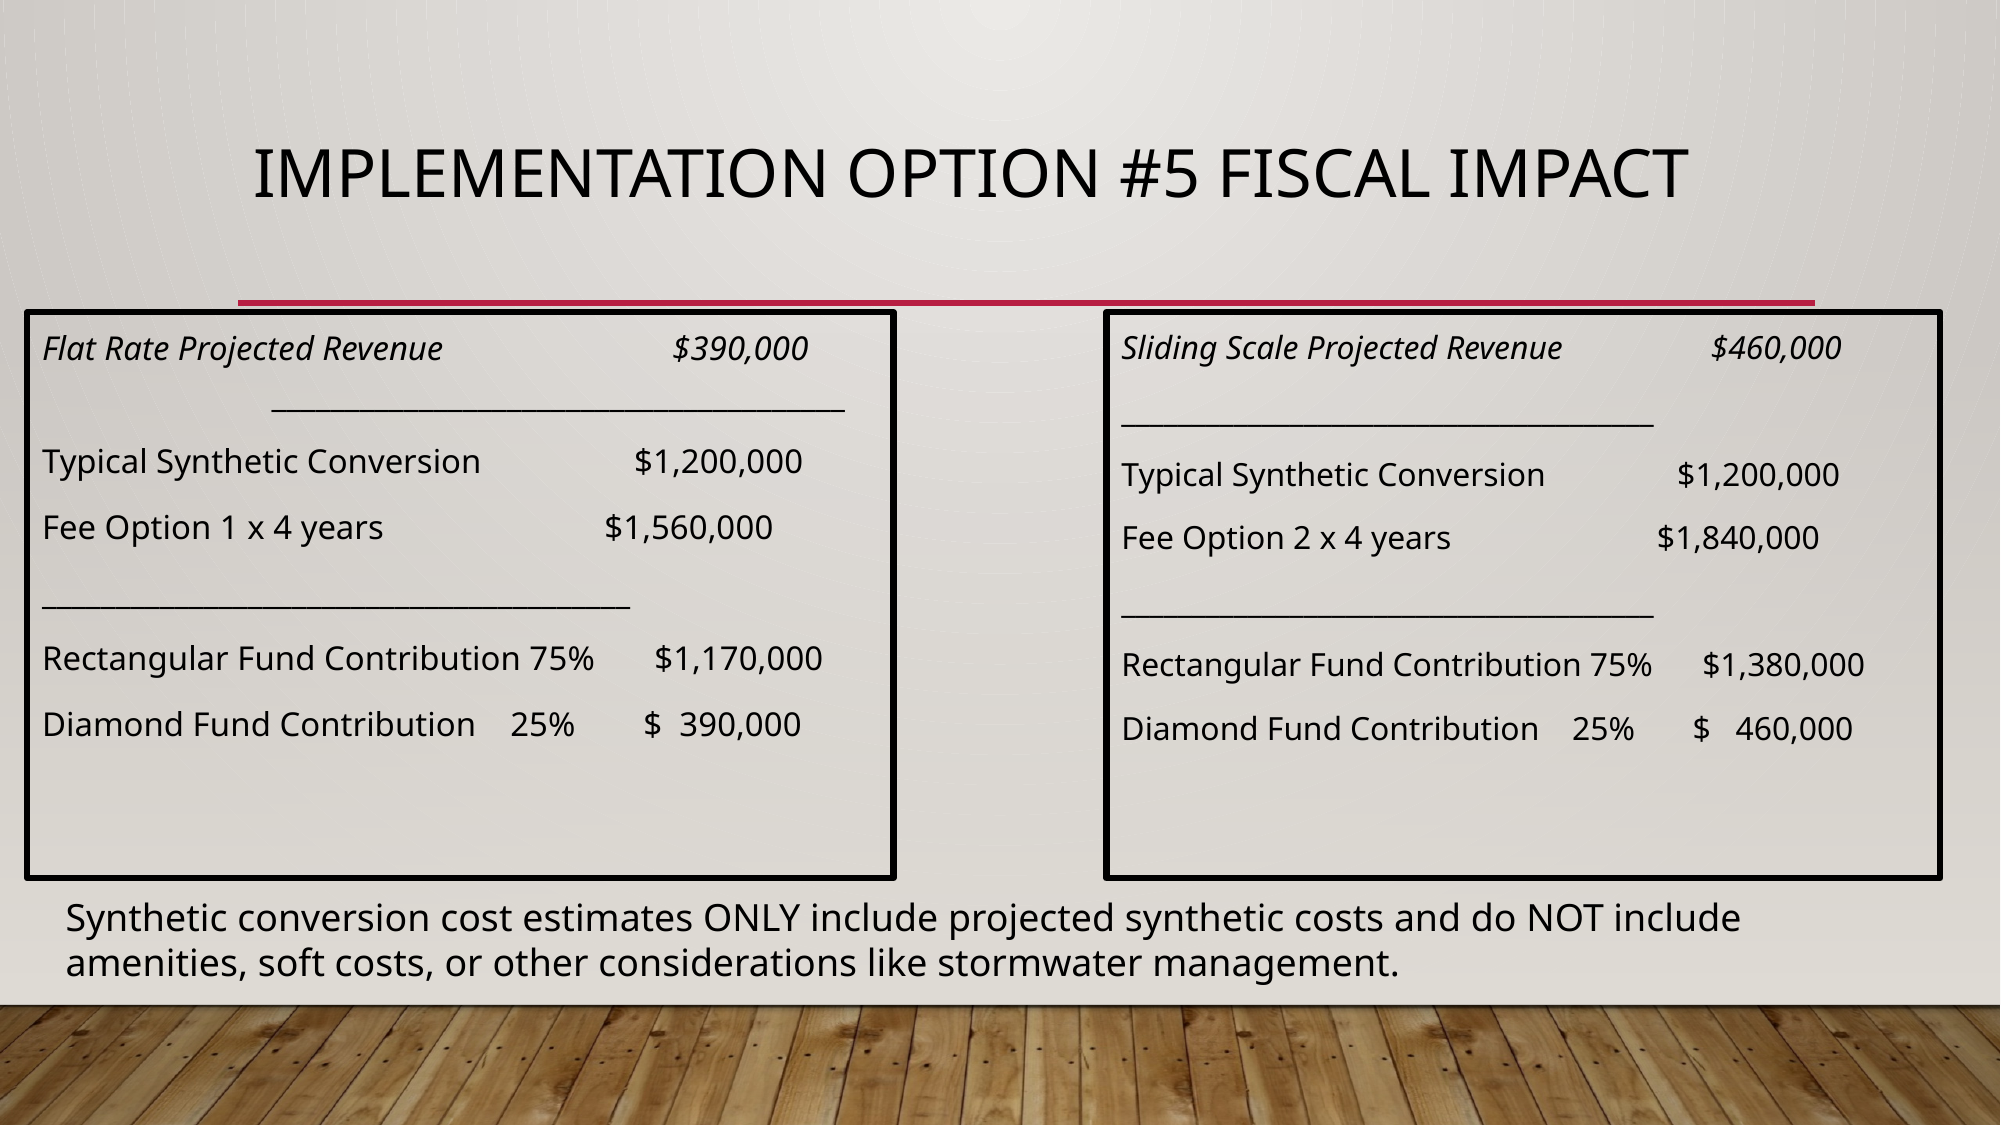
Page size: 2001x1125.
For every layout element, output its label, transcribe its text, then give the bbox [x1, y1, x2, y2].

text_box Synthetic conversion cost estimates ONLY include projected synthetic costs and do NOT include amenities, soft costs, or other considerations like stormwater management. [50, 886, 1872, 991]
picture [0, 1005, 2000, 1125]
text_box Sliding Scale Projected Revenue $460,000 ______________________________________ Typical Synthetic Conversion $1,200,000 Fee Option 2 x 4 years $1,840,000 ______________________________________ Rectangular Fund Contribution 75% $1,380,000 Diamond Fund Contribution 25% $ 460,000 [1106, 312, 1941, 879]
title Implementation option #5 Fiscal Impact [238, 131, 1814, 305]
list Flat Rate Projected Revenue $390,000 _______________________________________ Typical Synthetic Conversion $1,200,000 Fee Option 1 x 4 years $1,560,000 ________________________________________ Rectangular Fund Contribution 75% $1,170,000 Diamond Fund Contribution 25% $ 390,000 [27, 312, 894, 879]
